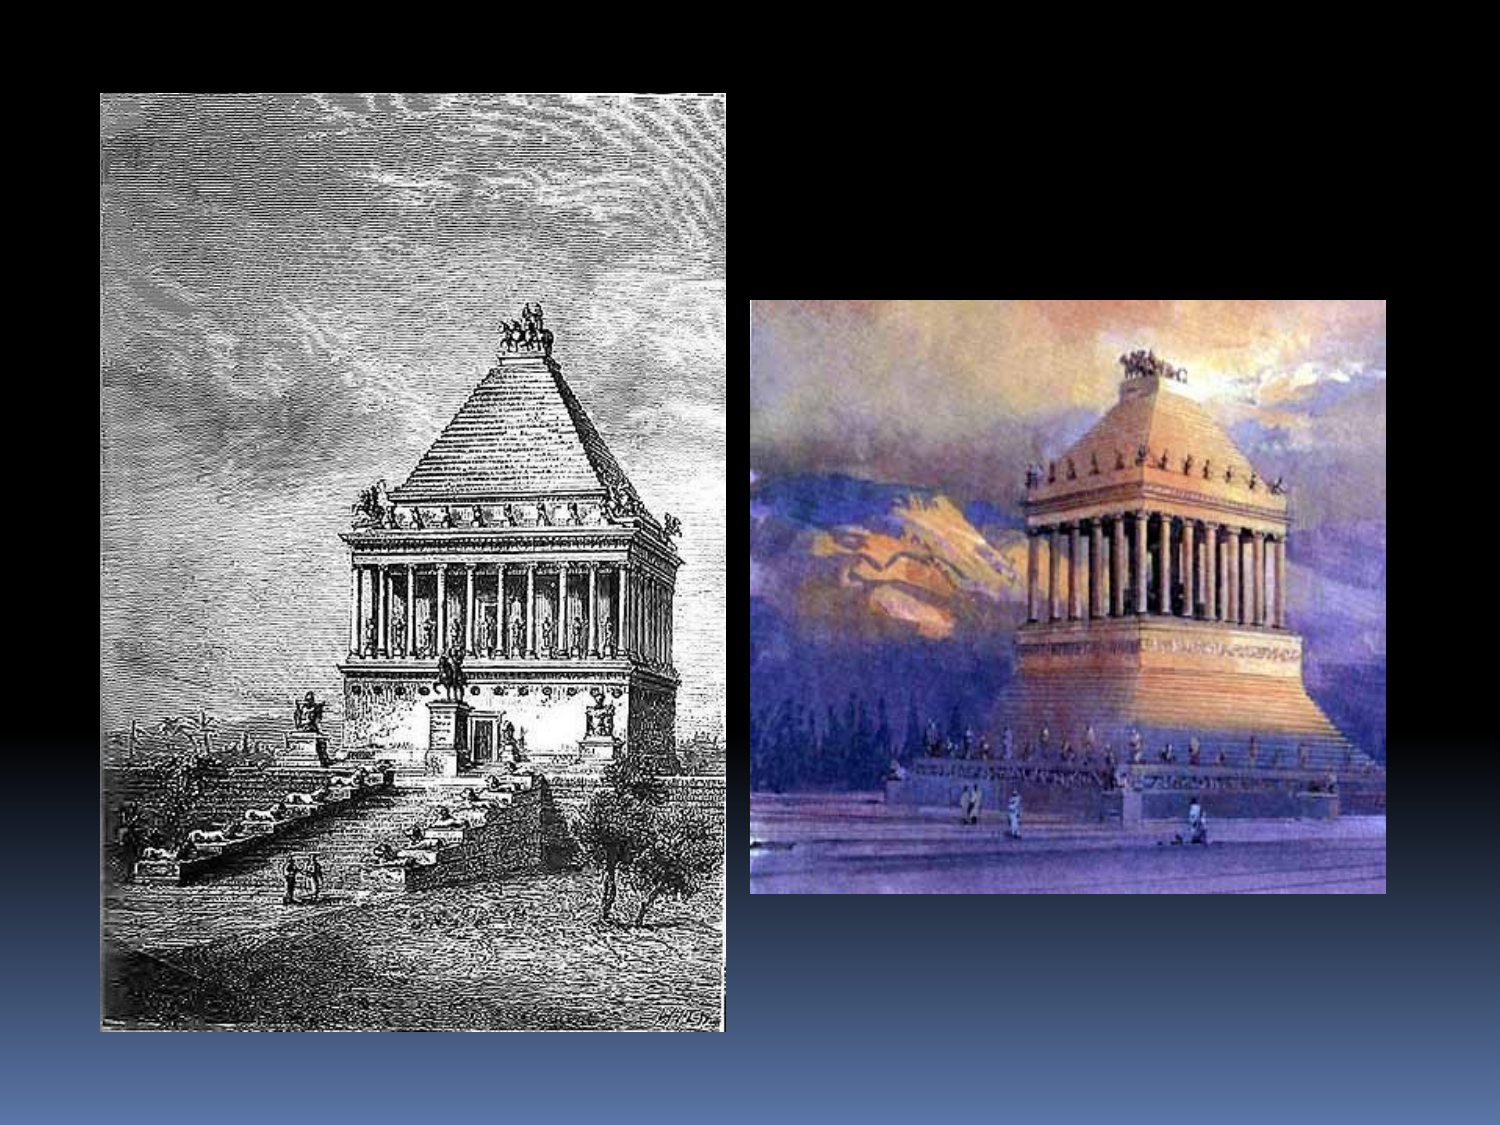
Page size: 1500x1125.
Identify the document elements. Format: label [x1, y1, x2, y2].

picture [749, 300, 1387, 894]
picture [99, 93, 726, 1032]
